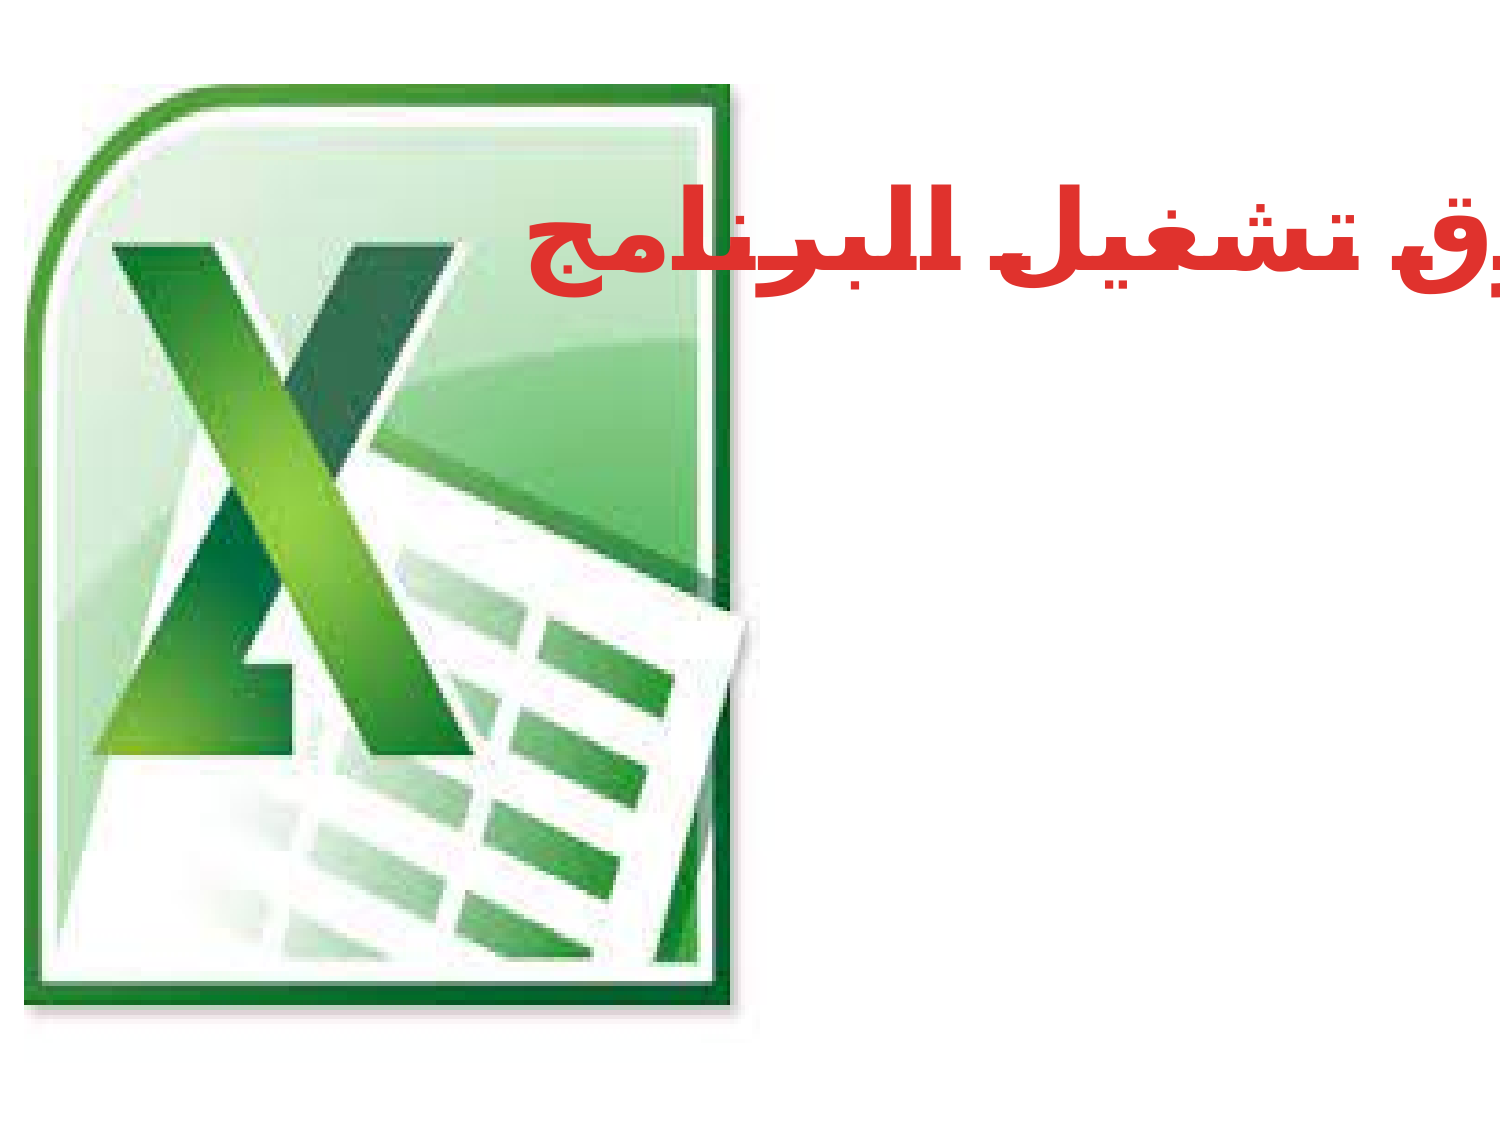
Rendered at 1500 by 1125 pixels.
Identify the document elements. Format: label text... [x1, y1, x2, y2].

picture [24, 84, 776, 1063]
text_box طرق تشغيل البرنامج [779, 149, 1500, 300]
